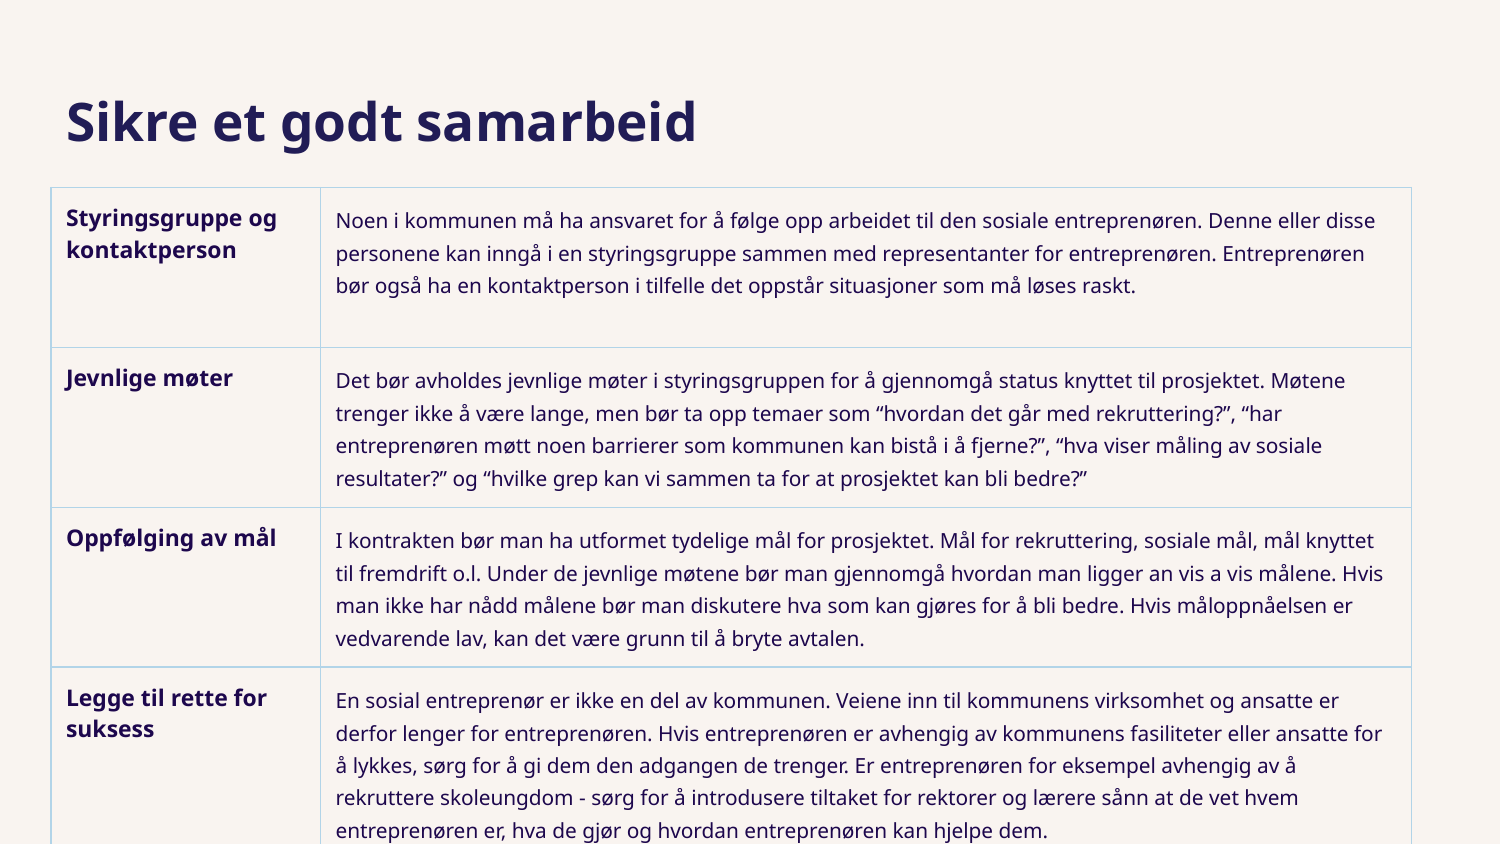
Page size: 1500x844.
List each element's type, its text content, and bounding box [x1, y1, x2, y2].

table_cell Legge til rette for suksess [52, 668, 320, 844]
table_cell Oppfølging av mål [52, 508, 320, 666]
table_cell I kontrakten bør man ha utformet tydelige mål for prosjektet. Mål for rekruttering, sosiale mål, mål knyttet til fremdrift o.l. Under de jevnlige møtene bør man gjennomgå hvordan man ligger an vis a vis målene. Hvis man ikke har nådd målene bør man diskutere hva som kan gjøres for å bli bedre. Hvis måloppnåelsen er vedvarende lav, kan det være grunn til å bryte avtalen. [321, 508, 1411, 666]
table_header Styringsgruppe og kontaktperson [52, 188, 320, 347]
table_cell Jevnlige møter [52, 348, 320, 507]
table_cell Det bør avholdes jevnlige møter i styringsgruppen for å gjennomgå status knyttet til prosjektet. Møtene trenger ikke å være lange, men bør ta opp temaer som “hvordan det går med rekruttering?”, “har entreprenøren møtt noen barrierer som kommunen kan bistå i å fjerne?”, “hva viser måling av sosiale resultater?” og “hvilke grep kan vi sammen ta for at prosjektet kan bli bedre?” [321, 348, 1411, 507]
title Sikre et godt samarbeid [51, 72, 1449, 167]
table_cell En sosial entreprenør er ikke en del av kommunen. Veiene inn til kommunens virksomhet og ansatte er derfor lenger for entreprenøren. Hvis entreprenøren er avhengig av kommunens fasiliteter eller ansatte for å lykkes, sørg for å gi dem den adgangen de trenger. Er entreprenøren for eksempel avhengig av å rekruttere skoleungdom - sørg for å introdusere tiltaket for rektorer og lærere sånn at de vet hvem entreprenøren er, hva de gjør og hvordan entreprenøren kan hjelpe dem. [321, 668, 1411, 844]
table_header Noen i kommunen må ha ansvaret for å følge opp arbeidet til den sosiale entreprenøren. Denne eller disse personene kan inngå i en styringsgruppe sammen med representanter for entreprenøren. Entreprenøren bør også ha en kontaktperson i tilfelle det oppstår situasjoner som må løses raskt. [321, 188, 1411, 347]
